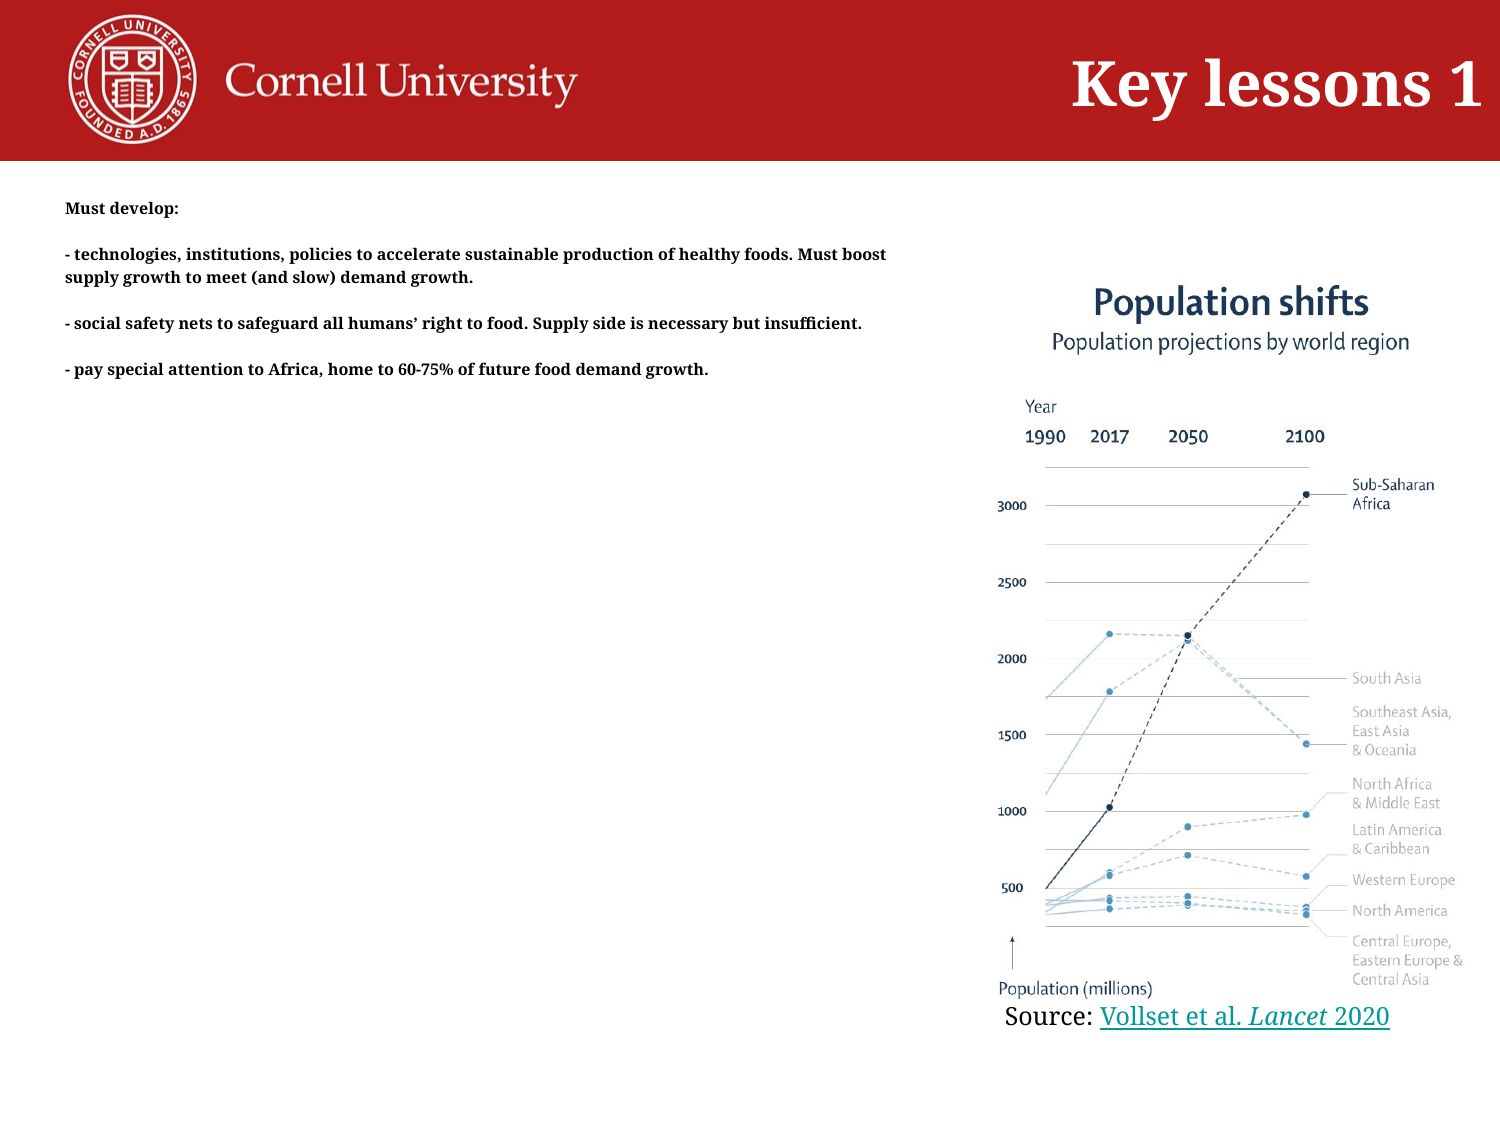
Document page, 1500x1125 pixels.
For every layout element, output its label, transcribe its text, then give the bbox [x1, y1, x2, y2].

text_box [924, 249, 1493, 1038]
list Must develop: - technologies, institutions, policies to accelerate sustainable production of healthy foods. Must boost supply growth to meet (and slow) demand growth. - social safety nets to safeguard all humans’ right to food. Supply side is necessary but insufficient. - pay special attention to Africa, home to 60-75% of future food demand growth. [49, 187, 953, 388]
picture [0, 0, 1500, 162]
